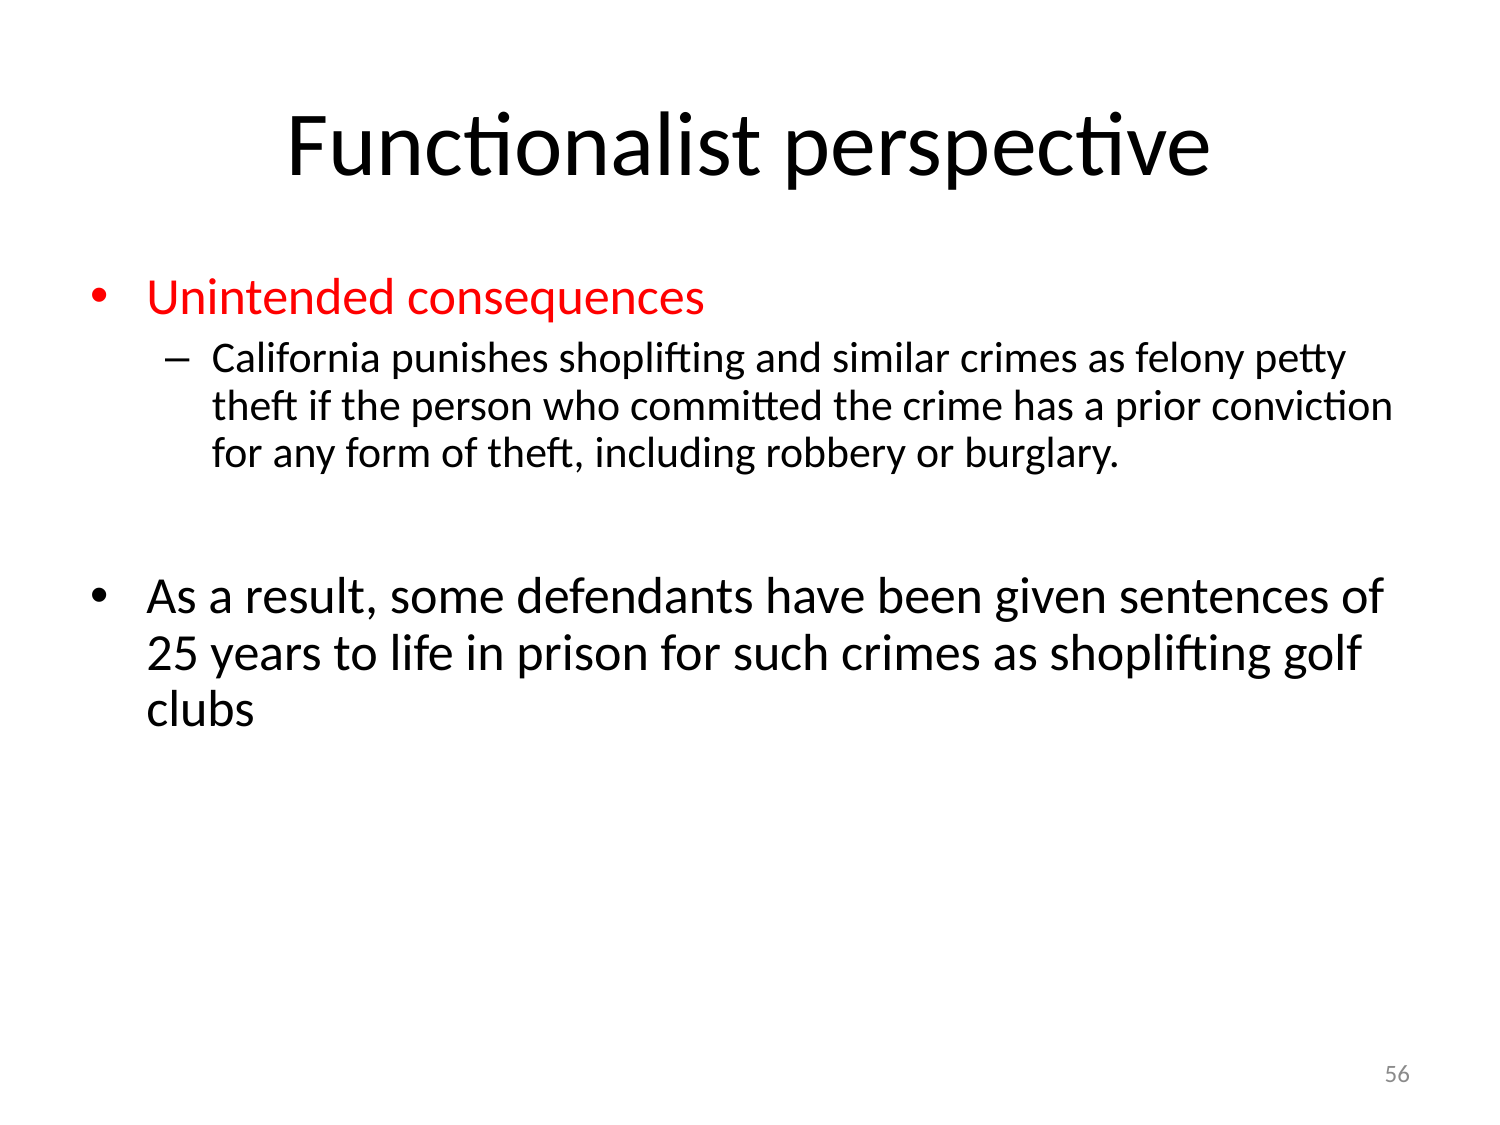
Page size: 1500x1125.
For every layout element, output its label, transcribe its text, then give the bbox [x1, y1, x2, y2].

list Unintended consequences California punishes shoplifting and similar crimes as felony petty theft if the person who committed the crime has a prior conviction for any form of theft, including robbery or burglary. As a result, some defendants have been given sentences of 25 years to life in prison for such crimes as shoplifting golf clubs [75, 262, 1425, 1005]
slide_number 56 [1074, 1042, 1425, 1103]
title Functionalist perspective [75, 45, 1425, 233]
